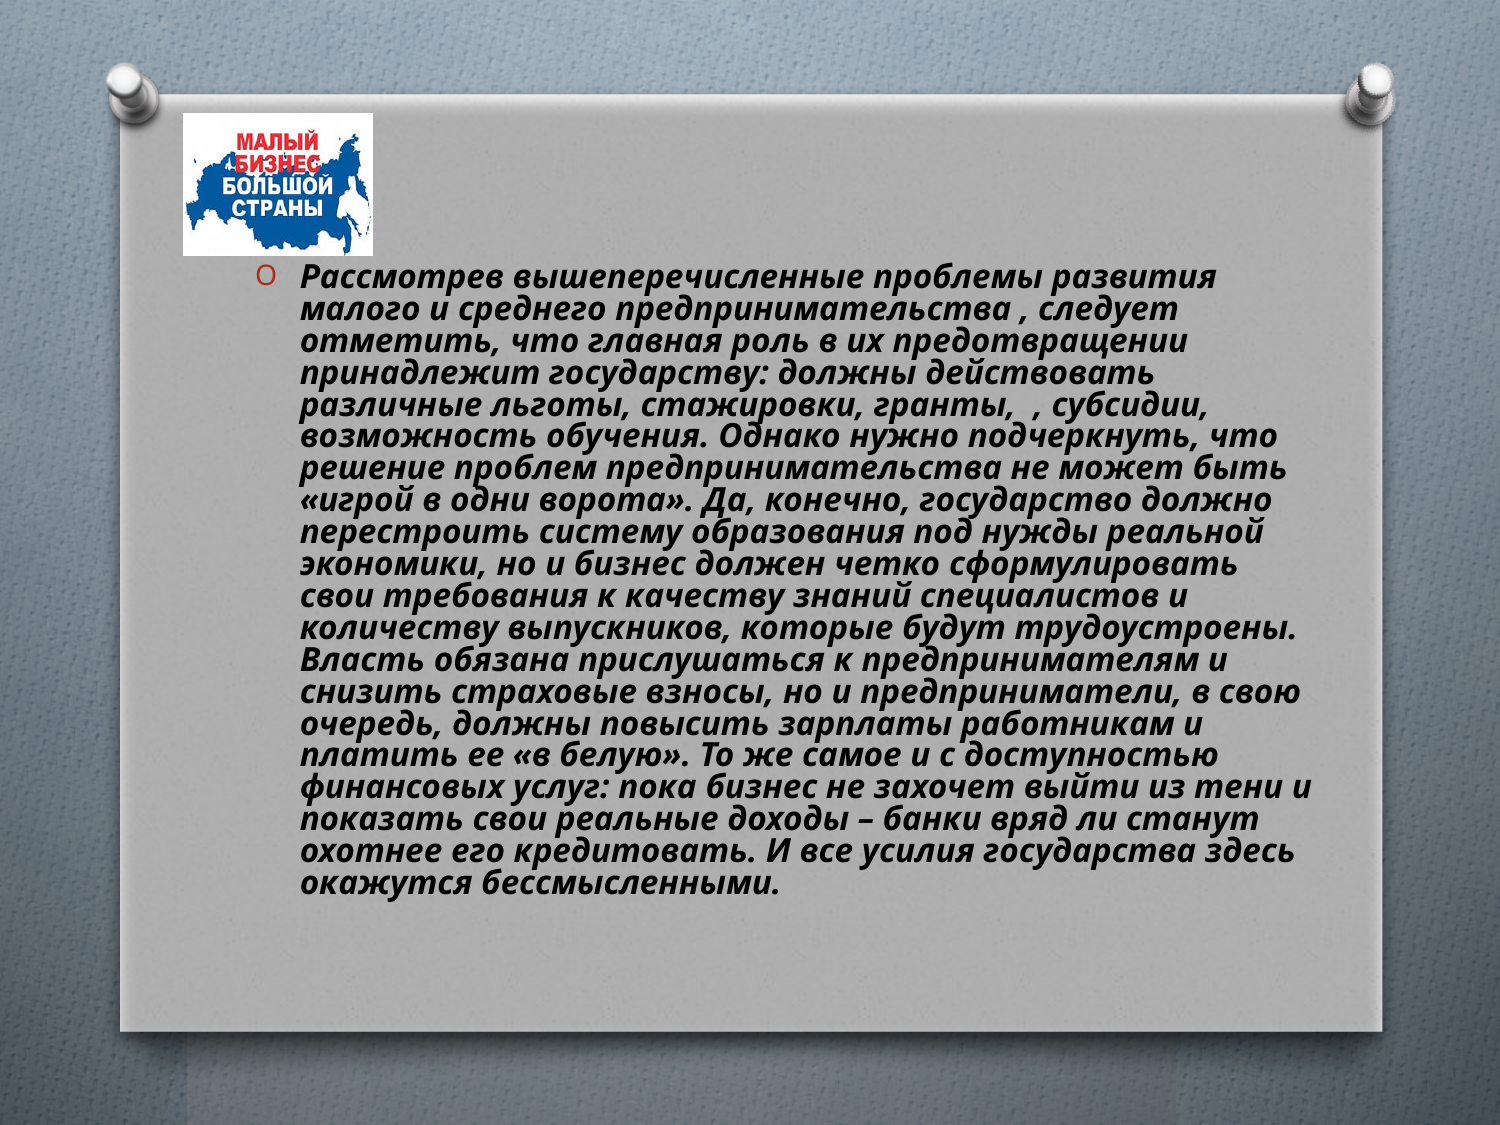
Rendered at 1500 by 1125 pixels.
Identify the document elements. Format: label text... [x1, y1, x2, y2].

picture [1317, 35, 1439, 156]
list Рассмотрев вышеперечисленные проблемы развития малого и среднего предпринимательства , следует отметить, что главная роль в их предотвращении принадлежит государству: должны действовать различные льготы, стажировки, гранты, , субсидии, возможность обучения. Однако нужно подчеркнуть, что решение проблем предпринимательства не может быть «игрой в одни ворота». Да, конечно, государство должно перестроить систему образования под нужды реальной экономики, но и бизнес должен четко сформулировать свои требования к качеству знаний специалистов и количеству выпускников, которые будут трудоустроены. Власть обязана прислушаться к предпринимателям и снизить страховые взносы, но и предприниматели, в свою очередь, должны повысить зарплаты работникам и платить ее «в белую». То же самое и с доступностью финансовых услуг: пока бизнес не захочет выйти из тени и показать свои реальные доходы – банки вряд ли станут охотнее его кредитовать. И все усилия государства здесь окажутся бессмысленными. [239, 255, 1330, 940]
picture [75, 31, 197, 152]
picture [182, 113, 373, 256]
